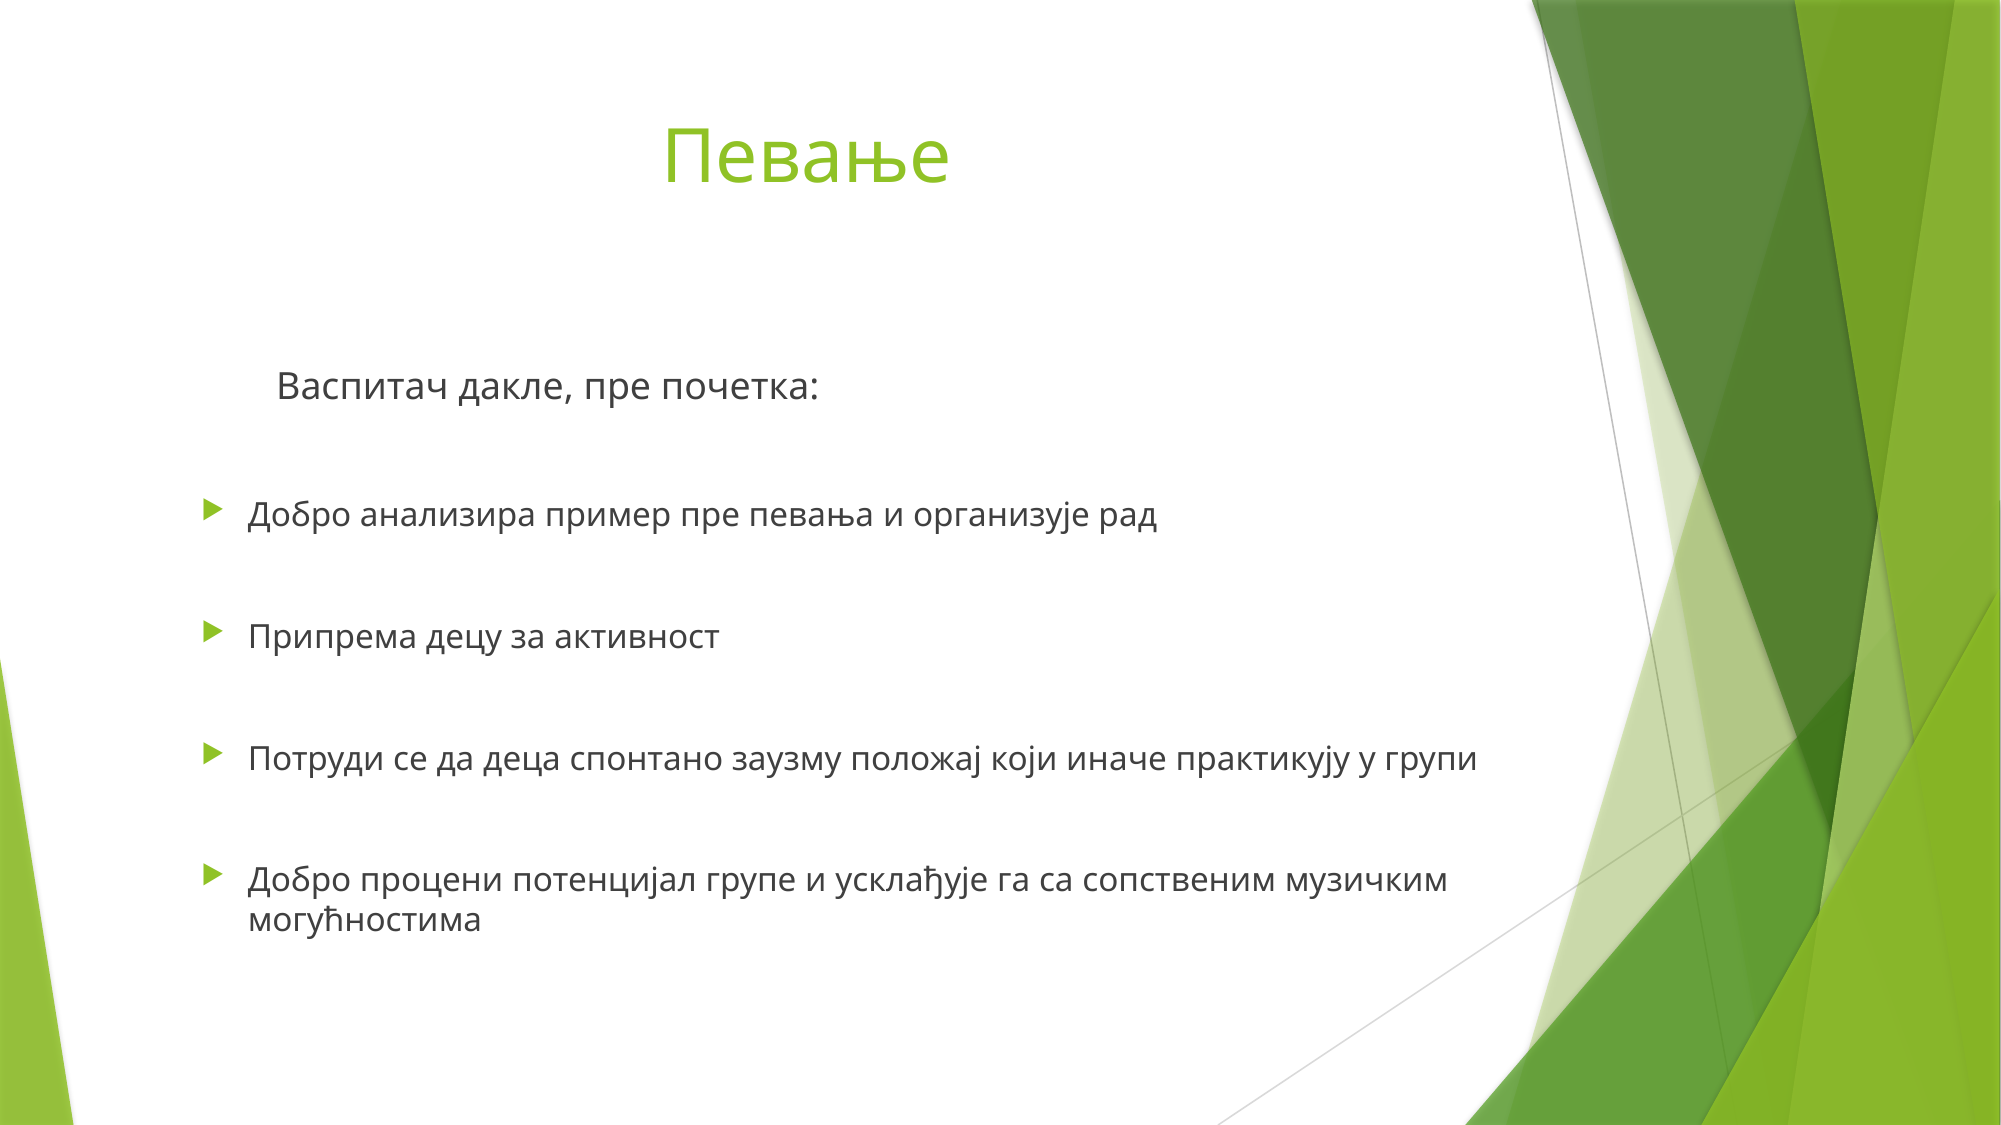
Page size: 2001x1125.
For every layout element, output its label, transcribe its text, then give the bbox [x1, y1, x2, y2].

list Васпитач дакле, пре почетка: Добро анализира пример пре певања и организује рад Припрема децу за активност Потруди се да деца спонтано заузму положај који иначе практикују у групи Добро процени потенцијал групе и усклађује га са сопственим музичким могућностима [111, 354, 1522, 992]
title Певање [111, 99, 1522, 317]
